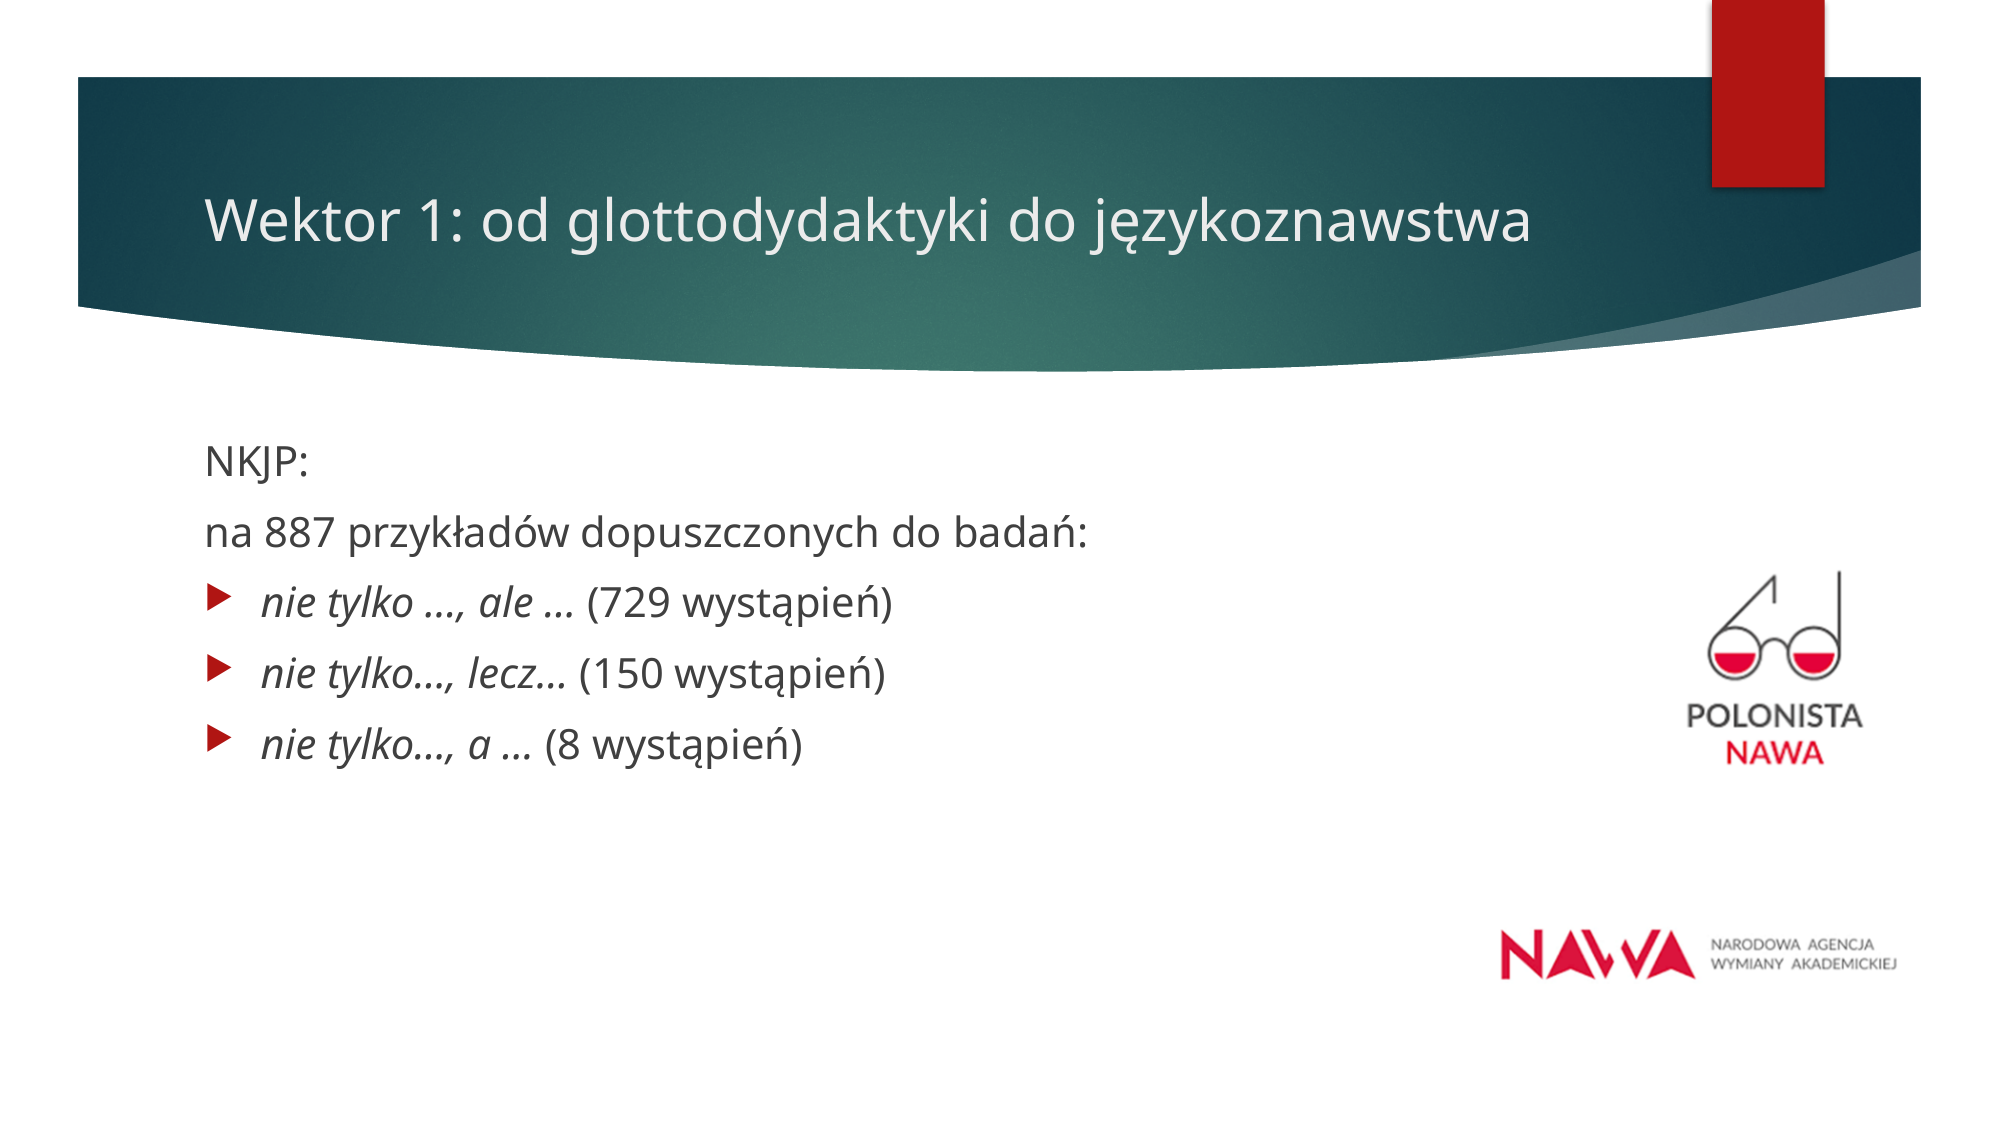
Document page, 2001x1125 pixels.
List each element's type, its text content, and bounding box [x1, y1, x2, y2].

list NKJP: na 887 przykładów dopuszczonych do badań: nie tylko …, ale … (729 wystąpień) nie tylko…, lecz… (150 wystąpień) nie tylko…, a … (8 wystąpień) [189, 427, 1638, 988]
picture [1469, 867, 1926, 1041]
title Wektor 1: od glottodydaktyki do językoznawstwa [189, 159, 1638, 276]
picture [1617, 514, 1938, 815]
